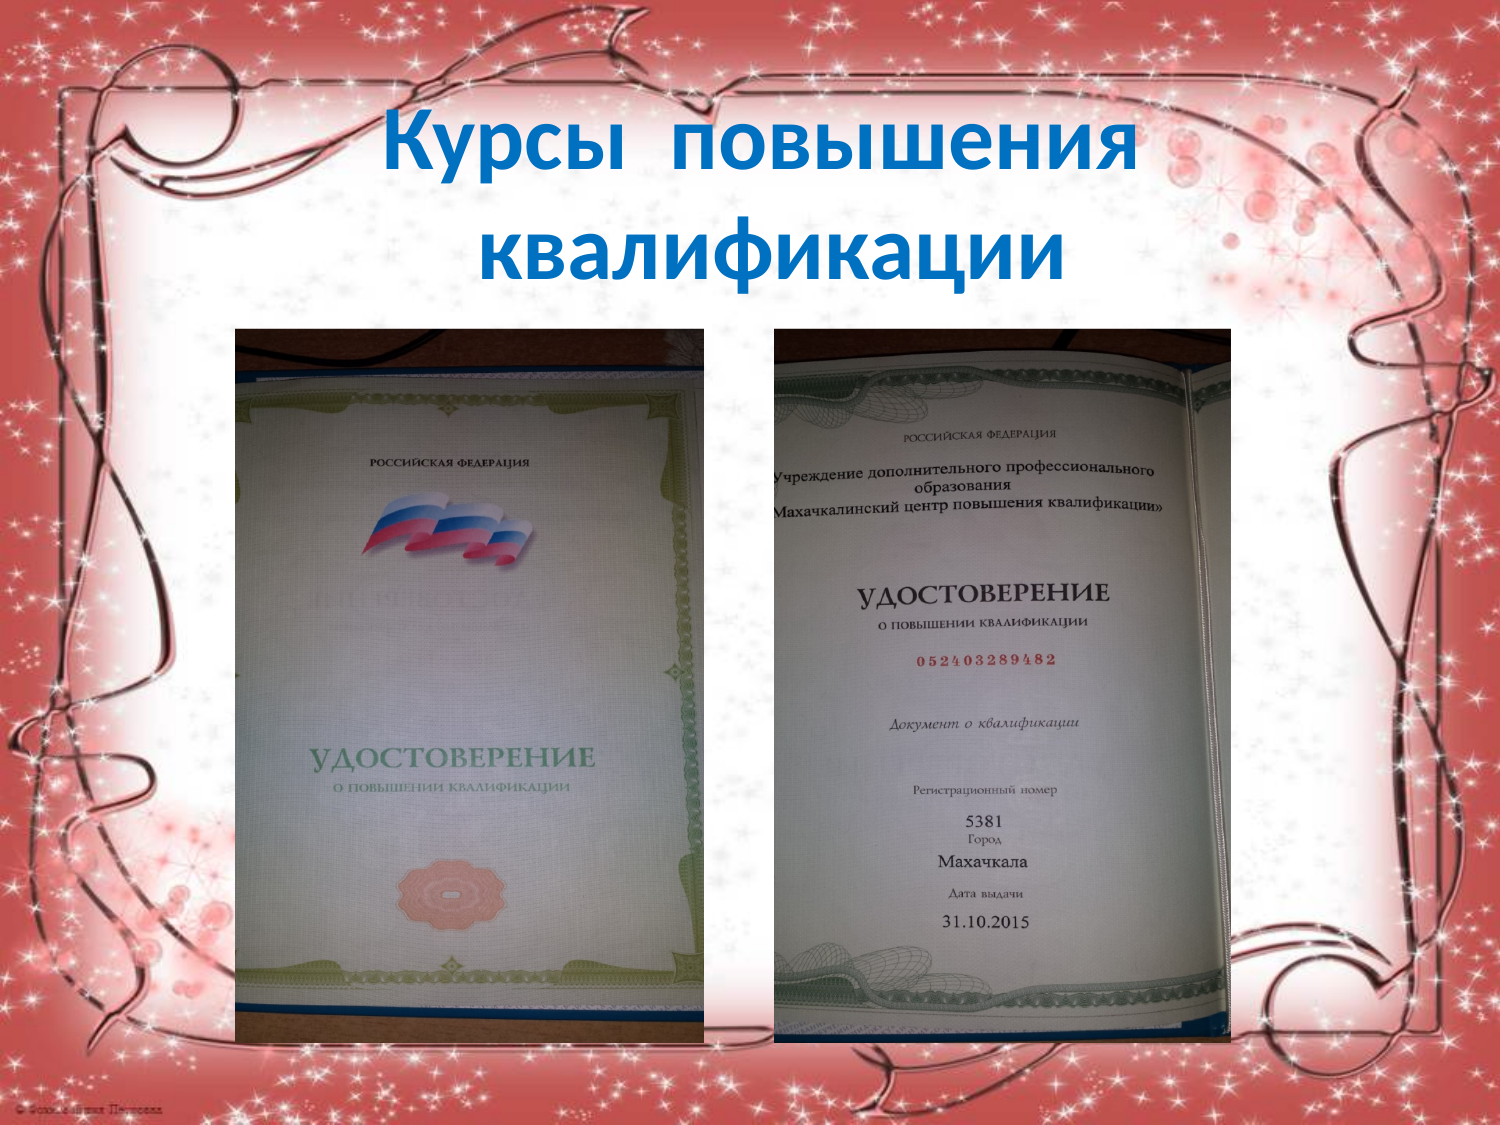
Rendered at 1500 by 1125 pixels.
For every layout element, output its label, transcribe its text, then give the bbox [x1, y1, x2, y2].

picture [0, 0, 1500, 1125]
title Курсы повышения квалификации [93, 70, 1453, 992]
